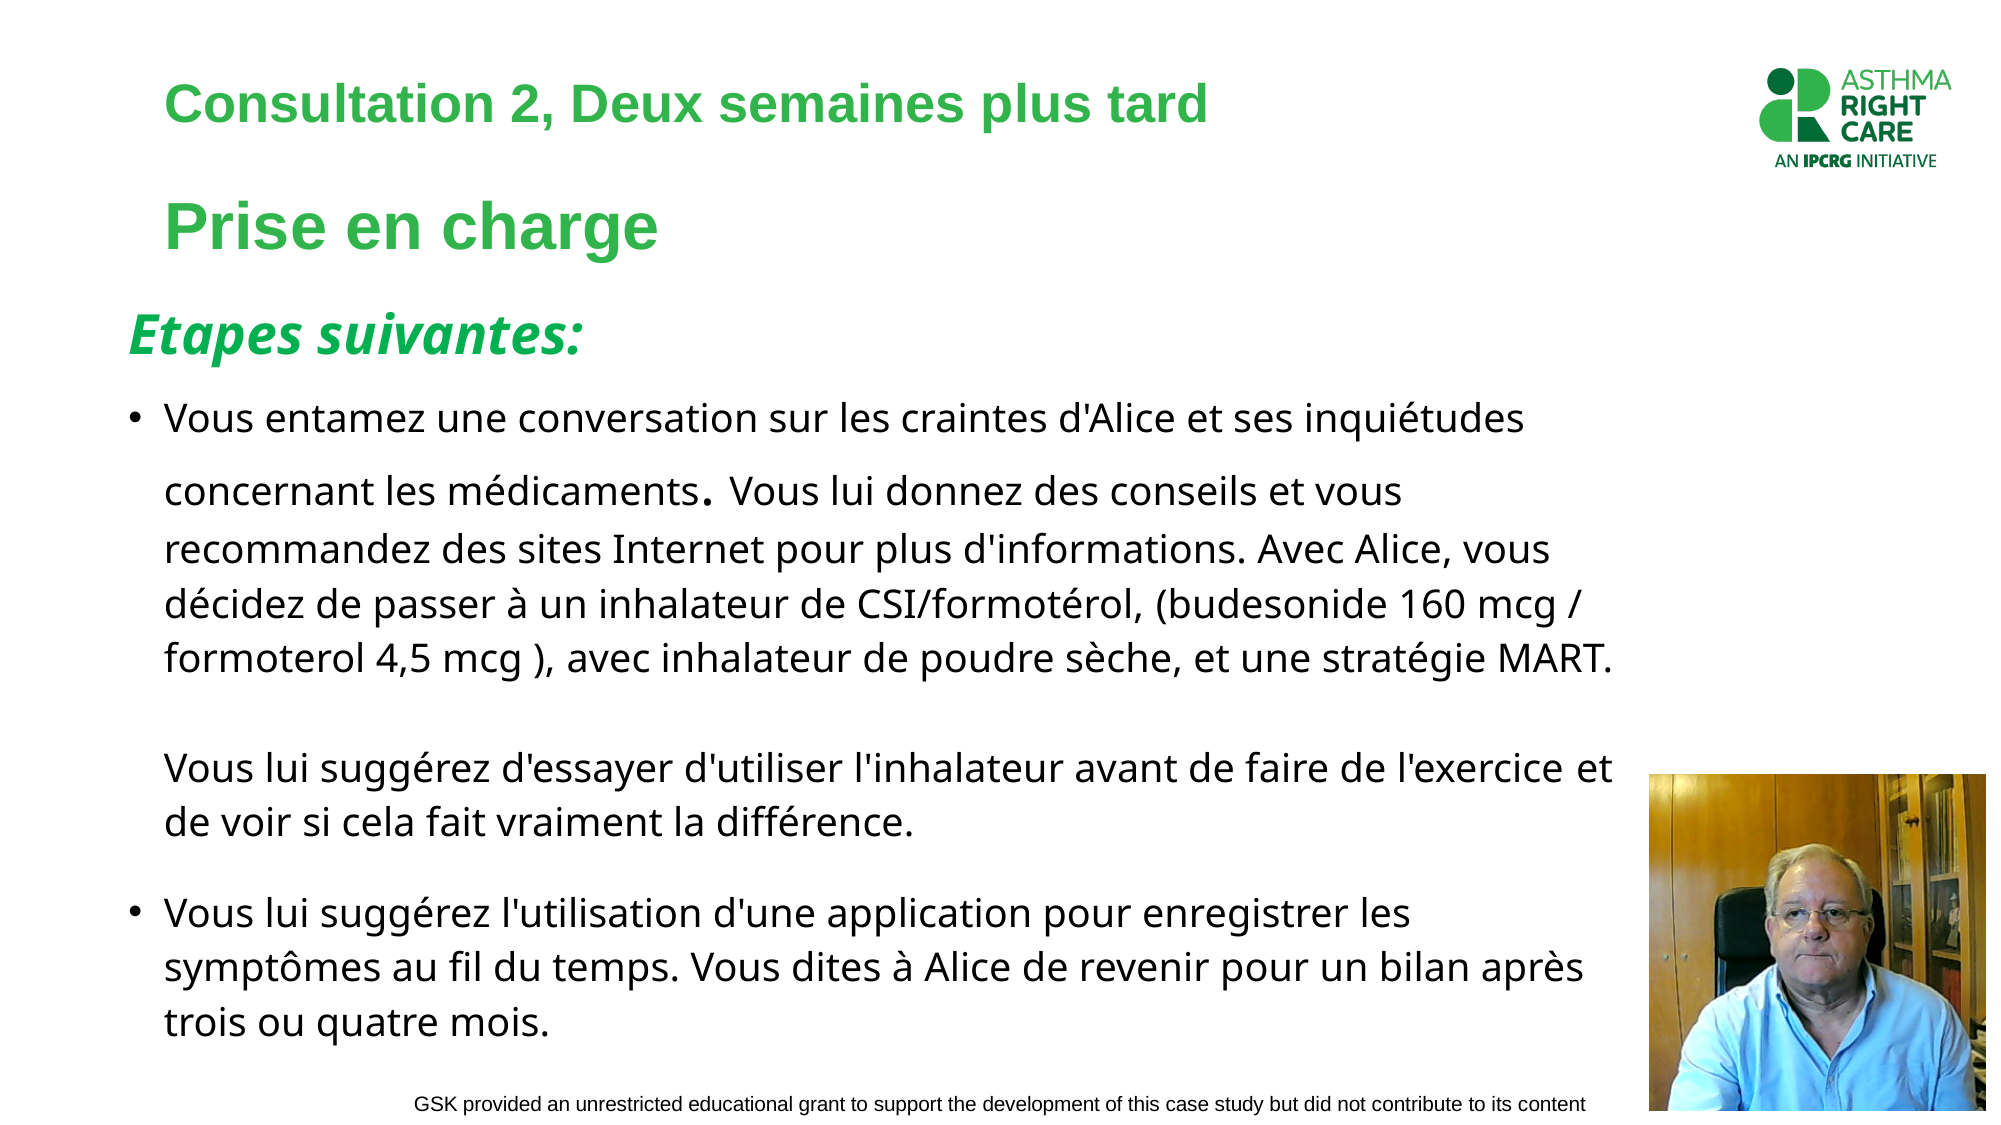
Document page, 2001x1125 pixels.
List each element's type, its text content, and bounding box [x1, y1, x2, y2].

picture [1752, 63, 1957, 171]
list Etapes suivantes: Vous entamez une conversation sur les craintes d'Alice et ses inquiétudes concernant les médicaments. Vous lui donnez des conseils et vous recommandez des sites Internet pour plus d'informations. Avec Alice, vous décidez de passer à un inhalateur de CSI/formotérol, (budesonide 160 mcg / formoterol 4,5 mcg ), avec inhalateur de poudre sèche, et une stratégie MART. Vous lui suggérez d'essayer d'utiliser l'inhalateur avant de faire de l'exercice et de voir si cela fait vraiment la différence. Vous lui suggérez l'utilisation d'une application pour enregistrer les symptômes au fil du temps. Vous dites à Alice de revenir pour un bilan après trois ou quatre mois. [113, 299, 1649, 1061]
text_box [1648, 773, 1987, 1112]
text_box GSK provided an unrestricted educational grant to support the development of this case study but did not contribute to its content [327, 1083, 1673, 1124]
text_box Consultation 2, Deux semaines plus tard Prise en charge [149, 64, 1653, 348]
